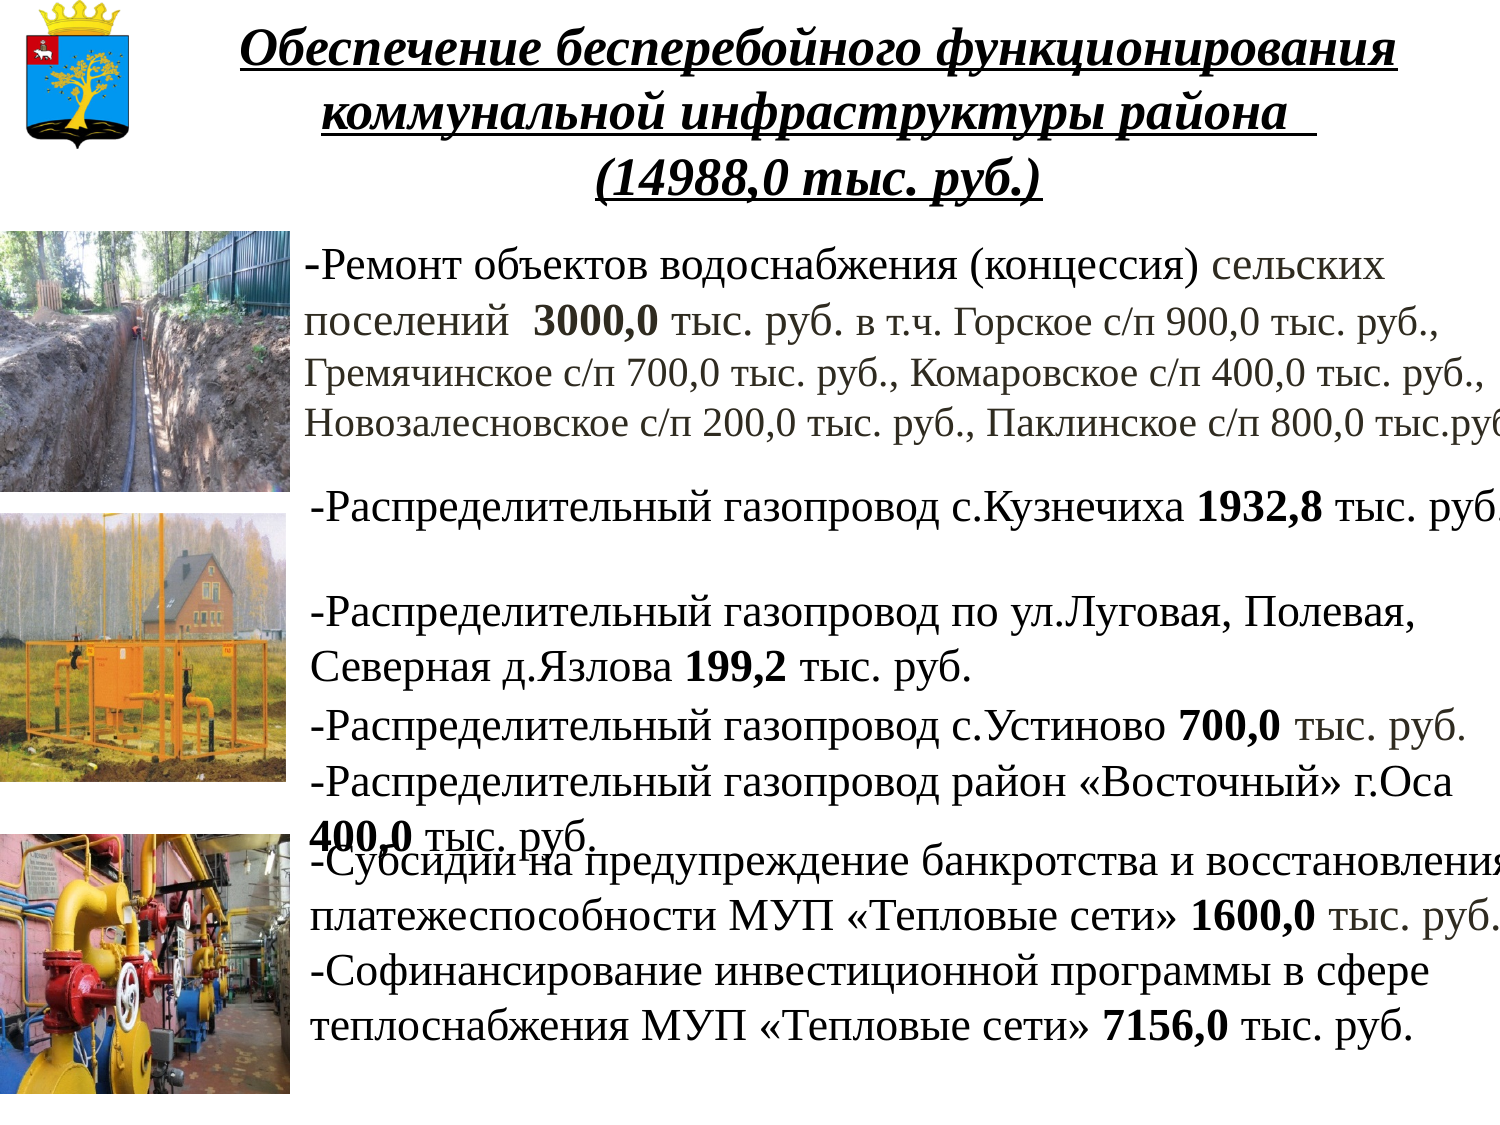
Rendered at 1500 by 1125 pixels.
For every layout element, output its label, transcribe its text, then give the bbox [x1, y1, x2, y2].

picture [25, 0, 130, 150]
picture [0, 513, 286, 782]
text_box Обеспечение бесперебойного функционирования коммунальной инфраструктуры района (14988,0 тыс. руб.) [133, 3, 1500, 214]
picture [0, 833, 290, 1095]
text_box -Ремонт объектов водоснабжения (концессия) сельских поселений 3000,0 тыс. руб. в т.ч. Горское с/п 900,0 тыс. руб., Гремячинское с/п 700,0 тыс. руб., Комаровское с/п 400,0 тыс. руб., Новозалесновское с/п 200,0 тыс. руб., Паклинское с/п 800,0 тыс.руб. [289, 172, 1500, 498]
text_box -Распределительный газопровод с.Кузнечиха 1932,8 тыс. руб. -Распределительный газопровод по ул.Луговая, Полевая, Северная д.Язлова 199,2 тыс. руб. -Распределительный газопровод с.Устиново 700,0 тыс. руб. -Распределительный газопровод район «Восточный» г.Оса 400,0 тыс. руб. [295, 468, 1500, 822]
text_box -Субсидии на предупреждение банкротства и восстановления платежеспособности МУП «Тепловые сети» 1600,0 тыс. руб. -Софинансирование инвестиционной программы в сфере теплоснабжения МУП «Тепловые сети» 7156,0 тыс. руб. [295, 822, 1500, 1112]
picture [0, 231, 290, 492]
